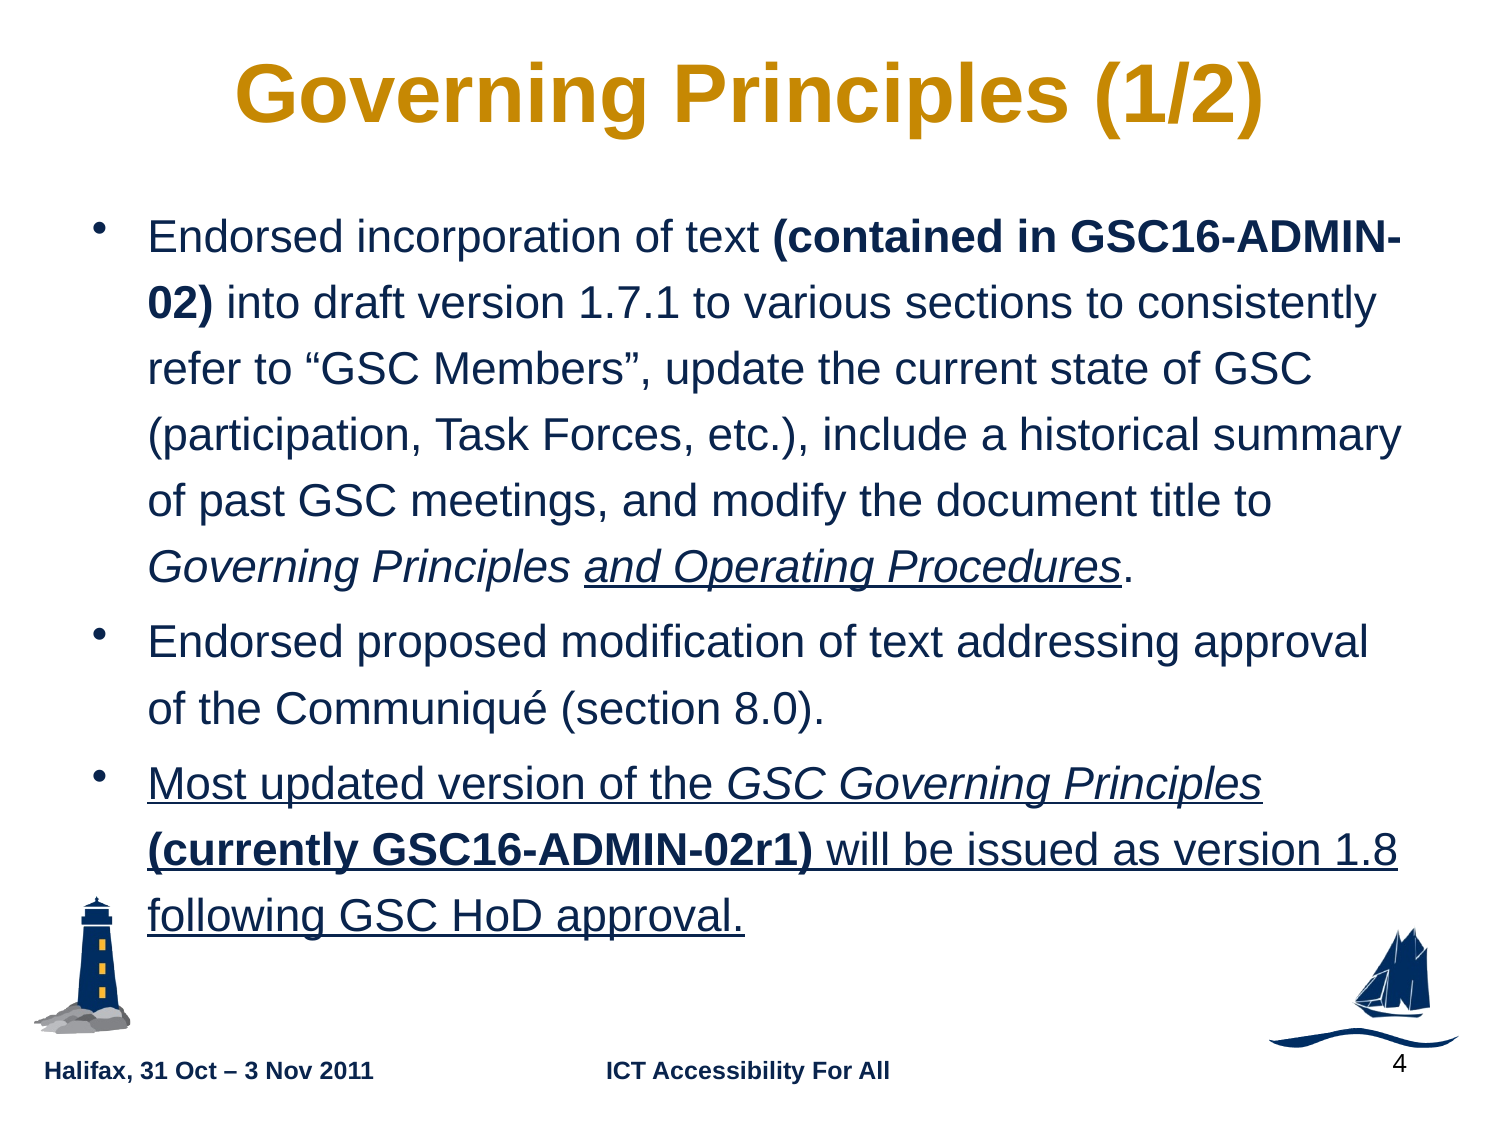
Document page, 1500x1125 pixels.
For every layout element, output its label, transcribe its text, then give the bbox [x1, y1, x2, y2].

picture [1352, 924, 1430, 1019]
title Governing Principles (1/2) [0, 0, 1500, 183]
picture [34, 896, 133, 1034]
list Endorsed incorporation of text (contained in GSC16-ADMIN-02) into draft version 1.7.1 to various sections to consistently refer to “GSC Members”, update the current state of GSC (participation, Task Forces, etc.), include a historical summary of past GSC meetings, and modify the document title to Governing Principles and Operating Procedures. Endorsed proposed modification of text addressing approval of the Communiqué (section 8.0). Most updated version of the GSC Governing Principles (currently GSC16-ADMIN-02r1) will be issued as version 1.8 following GSC HoD approval. [76, 187, 1427, 975]
picture [1269, 1028, 1459, 1048]
slide_number 4 [1071, 1039, 1422, 1118]
